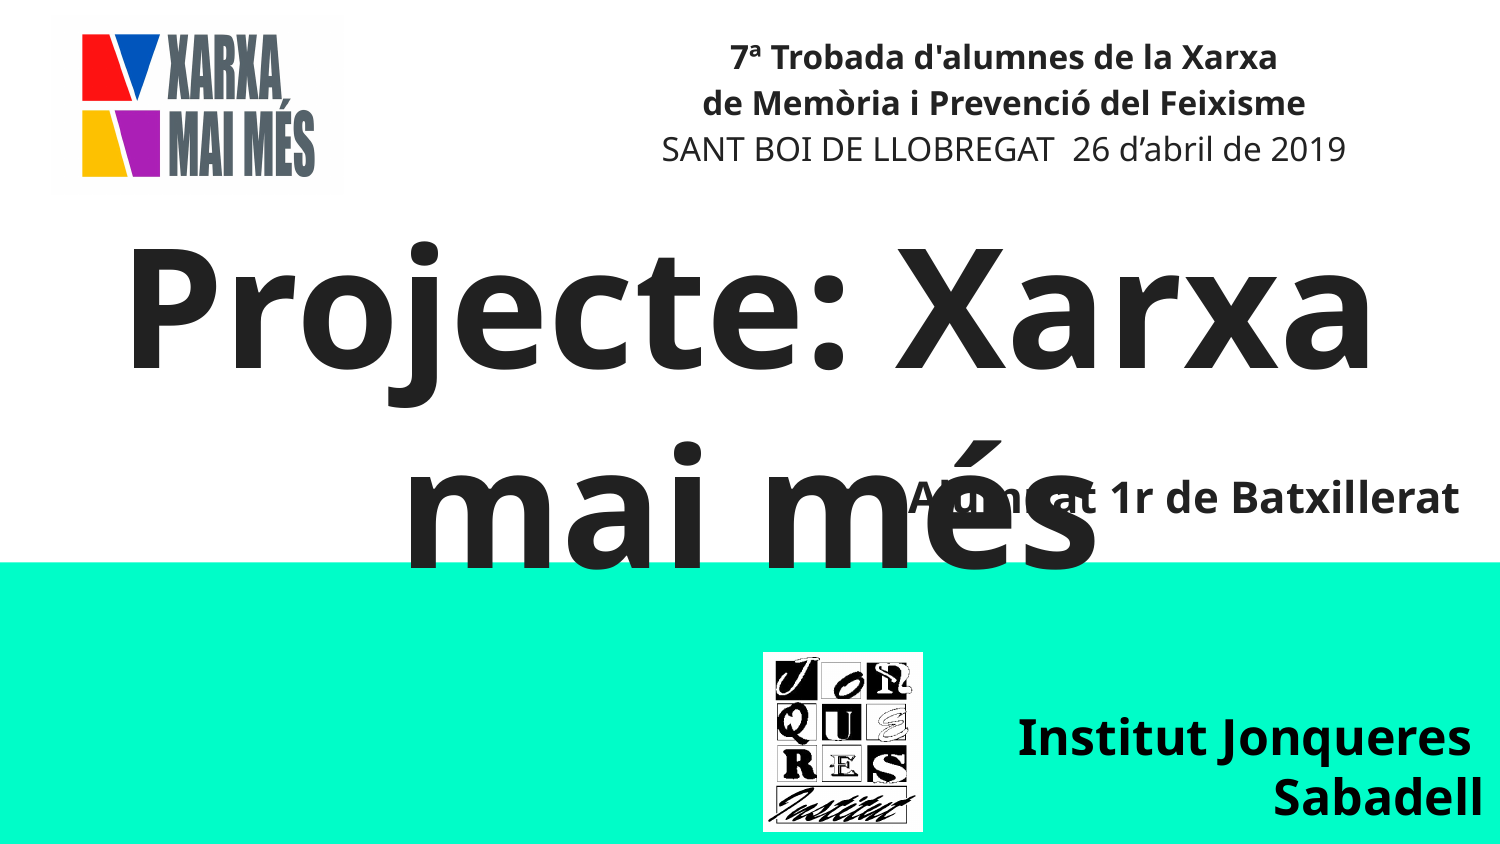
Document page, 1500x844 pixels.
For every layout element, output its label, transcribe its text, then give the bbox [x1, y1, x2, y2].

text_box 7ª Trobada d'alumnes de la Xarxa de Memòria i Prevenció del Feixisme SANT BOI DE LLOBREGAT 26 d’abril de 2019 [533, 15, 1476, 183]
text_box Institut Jonqueres Sabadell [928, 690, 1500, 832]
picture [50, 15, 344, 195]
picture [763, 652, 924, 832]
subtitle Alumnat 1r de Batxillerat [780, 438, 1476, 554]
title Projecte: Xarxa mai més [51, 237, 1449, 566]
